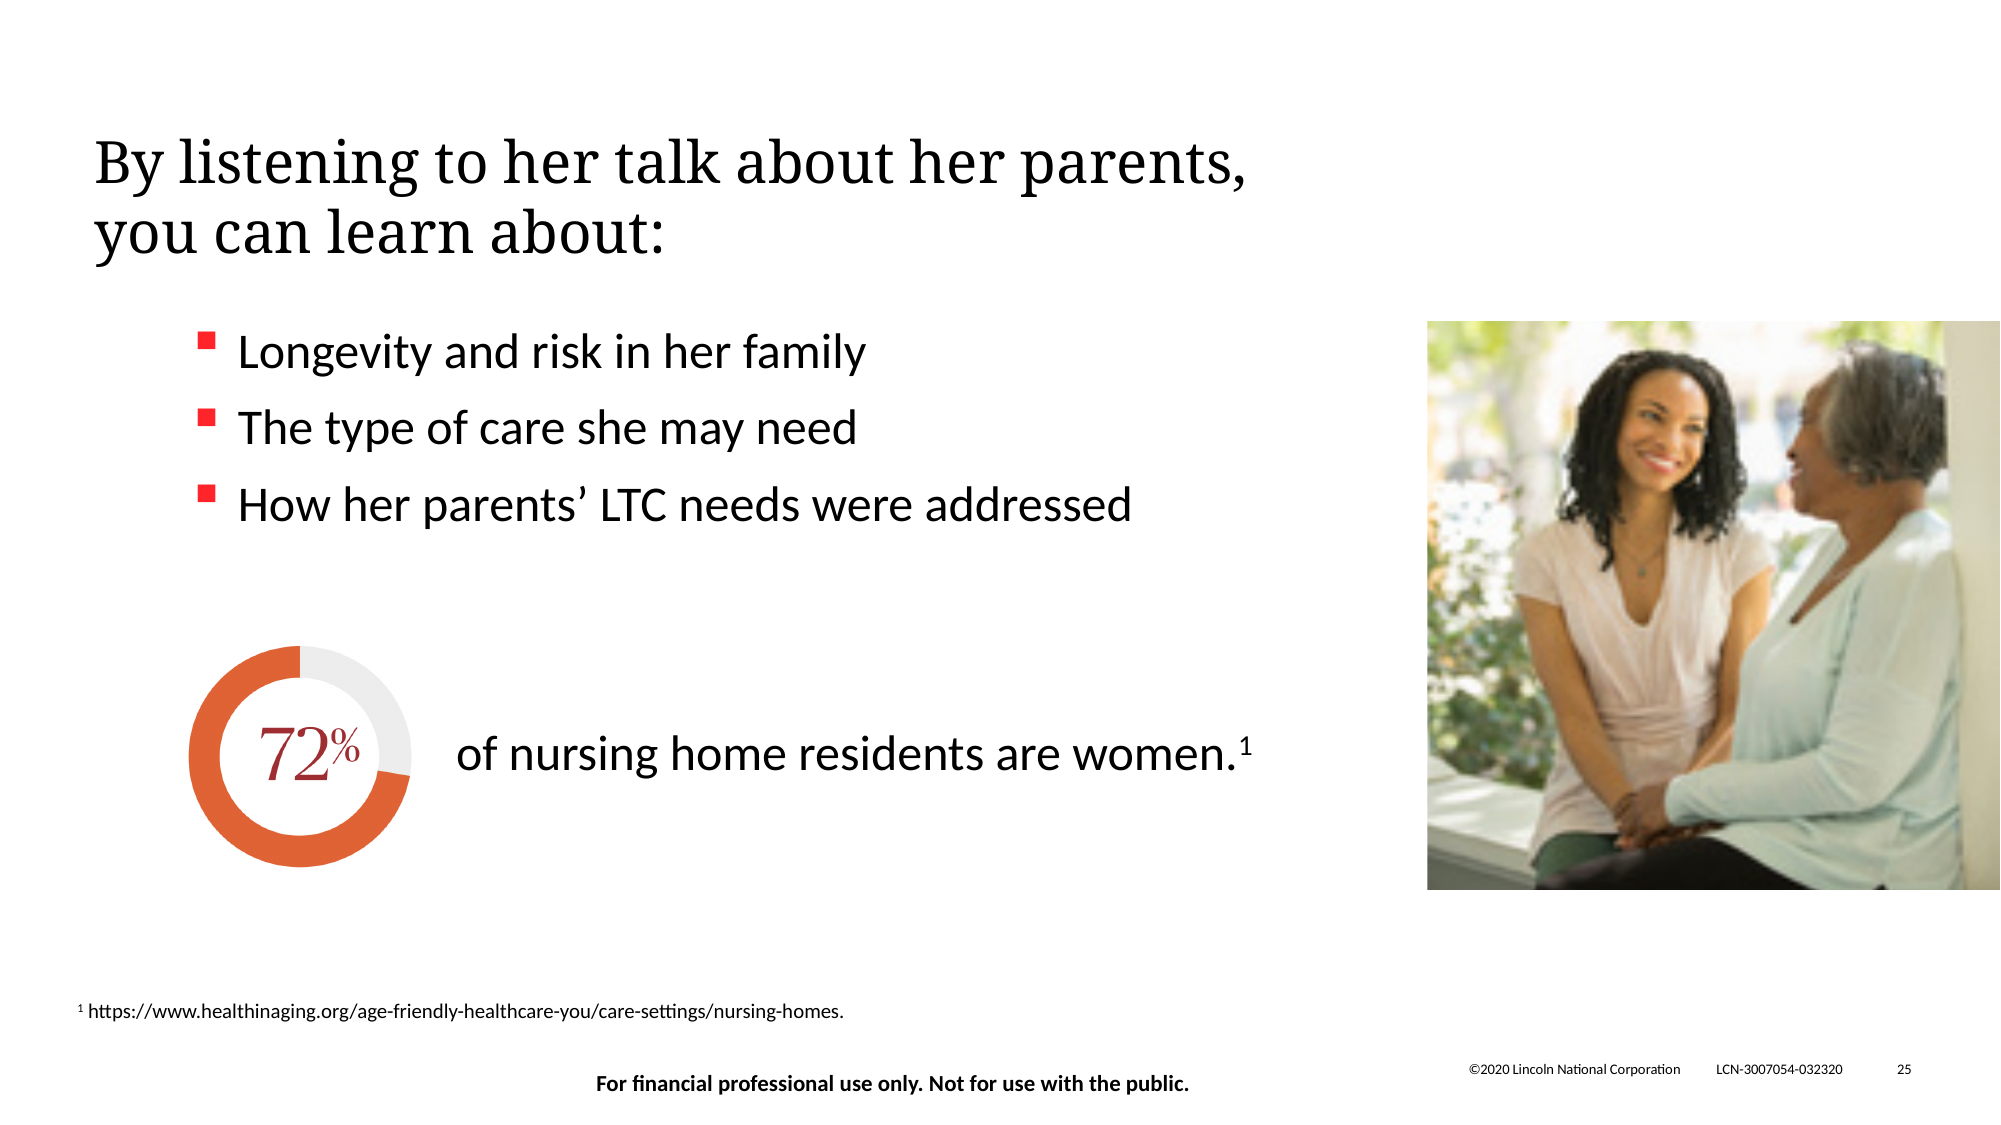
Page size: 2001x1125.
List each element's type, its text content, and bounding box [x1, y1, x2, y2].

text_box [177, 625, 1274, 891]
text_box 1 https://www.healthinaging.org/age-friendly-healthcare-you/care-settings/nursing-homes. [62, 990, 1063, 1031]
title By listening to her talk about her parents, you can learn about: [94, 125, 1906, 211]
text_box Longevity and risk in her family The type of care she may need How her parents’ LTC needs were addressed [178, 310, 1232, 624]
picture [1427, 320, 2000, 891]
